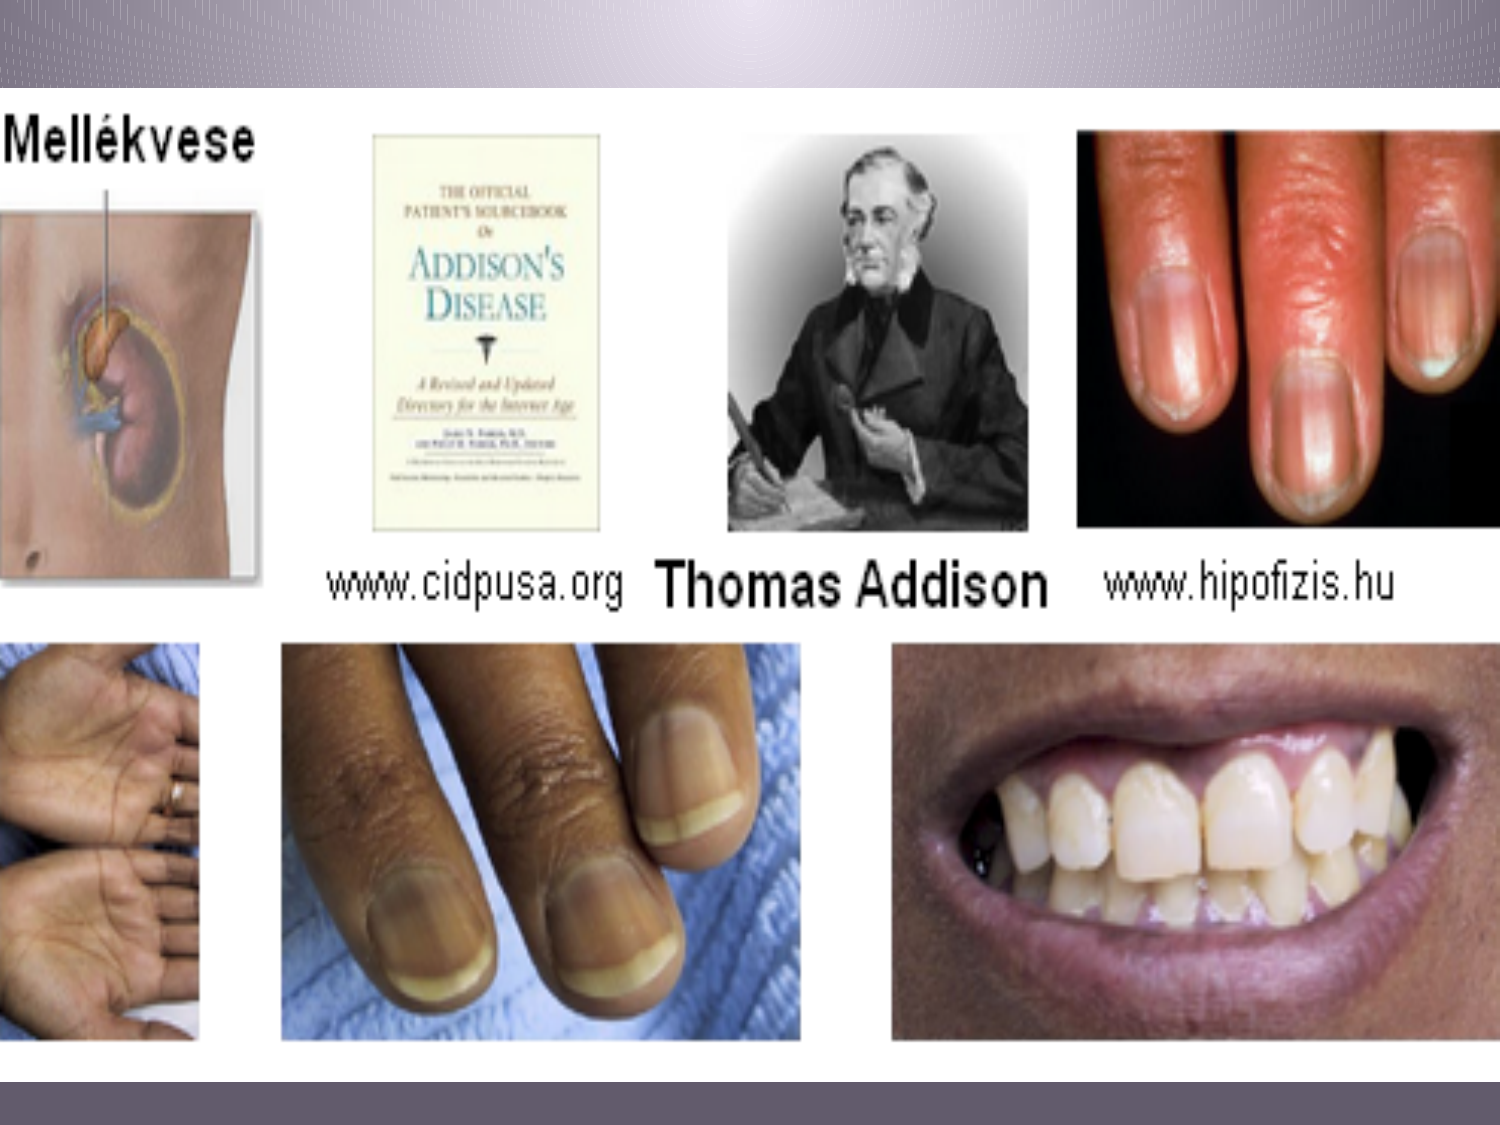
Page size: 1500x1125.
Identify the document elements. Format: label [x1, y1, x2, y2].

list [0, 44, 1500, 1125]
